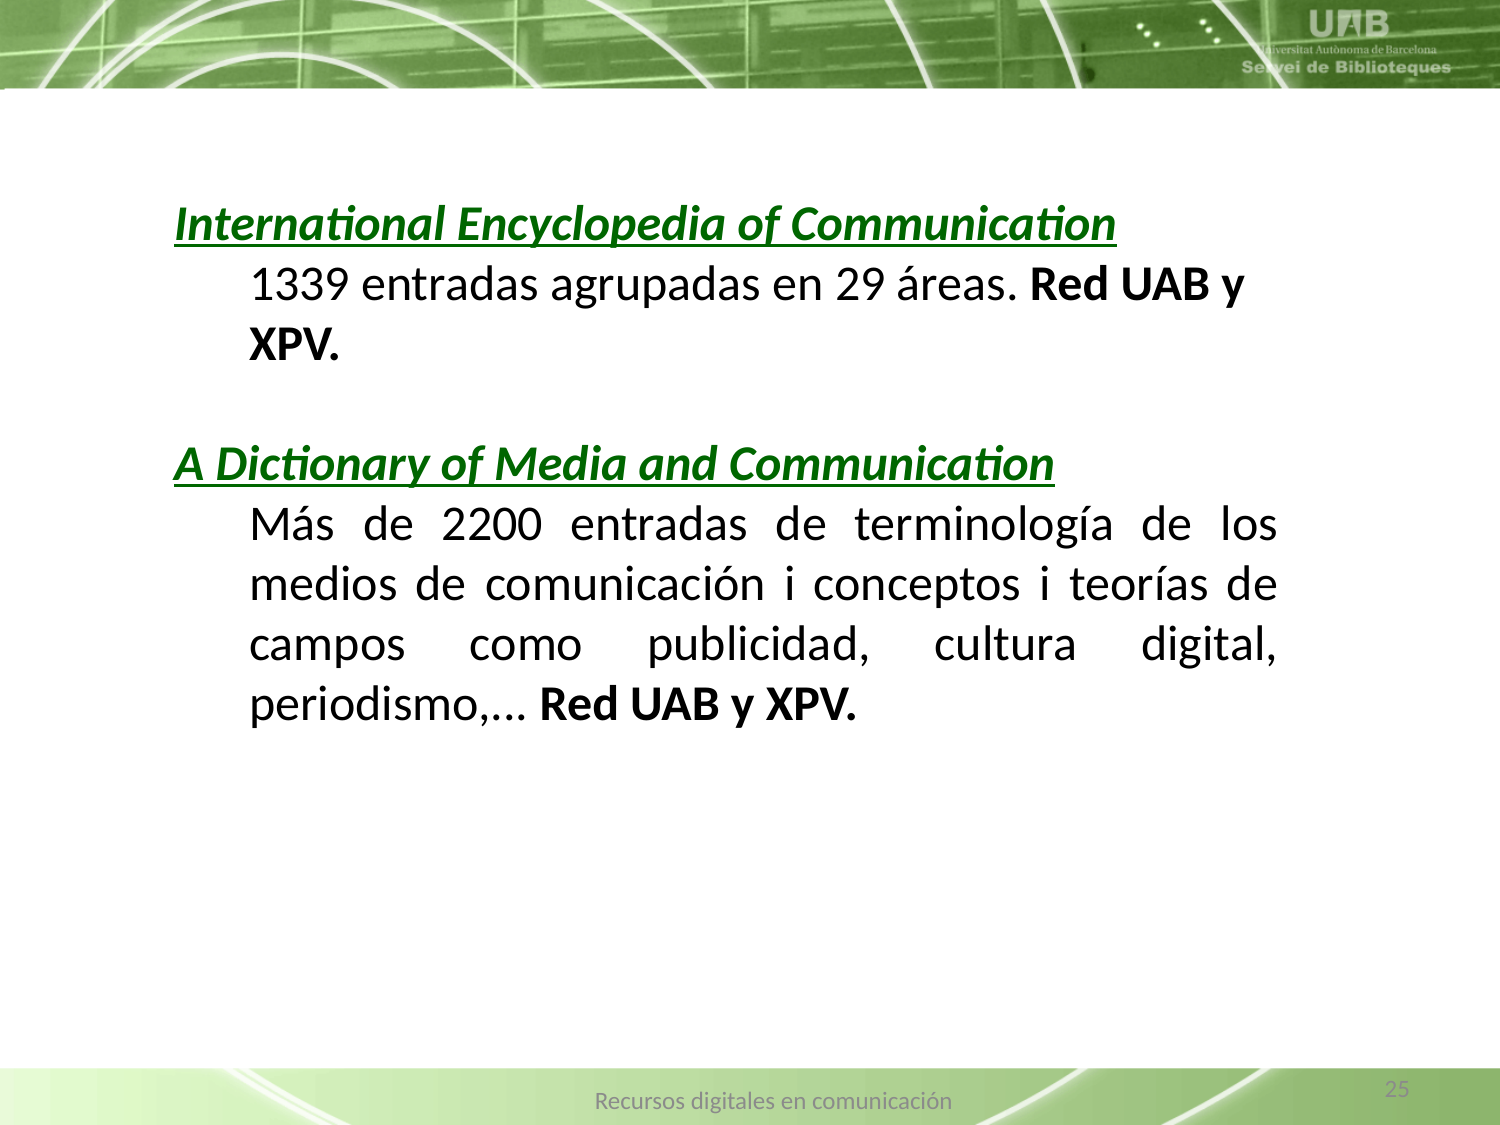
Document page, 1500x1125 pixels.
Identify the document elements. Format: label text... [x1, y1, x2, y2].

picture [0, 0, 1500, 1125]
slide_number 25 [1316, 1057, 1425, 1118]
footer Recursos digitales en comunicación [478, 1069, 1071, 1125]
text_box International Encyclopedia of Communication 1339 entradas agrupadas en 29 áreas. Red UAB y XPV. A Dictionary of Media and Communication Más de 2200 entradas de terminología de los medios de comunicación i conceptos i teorías de campos como publicidad, cultura digital, periodismo,... Red UAB y XPV. [159, 183, 1294, 809]
